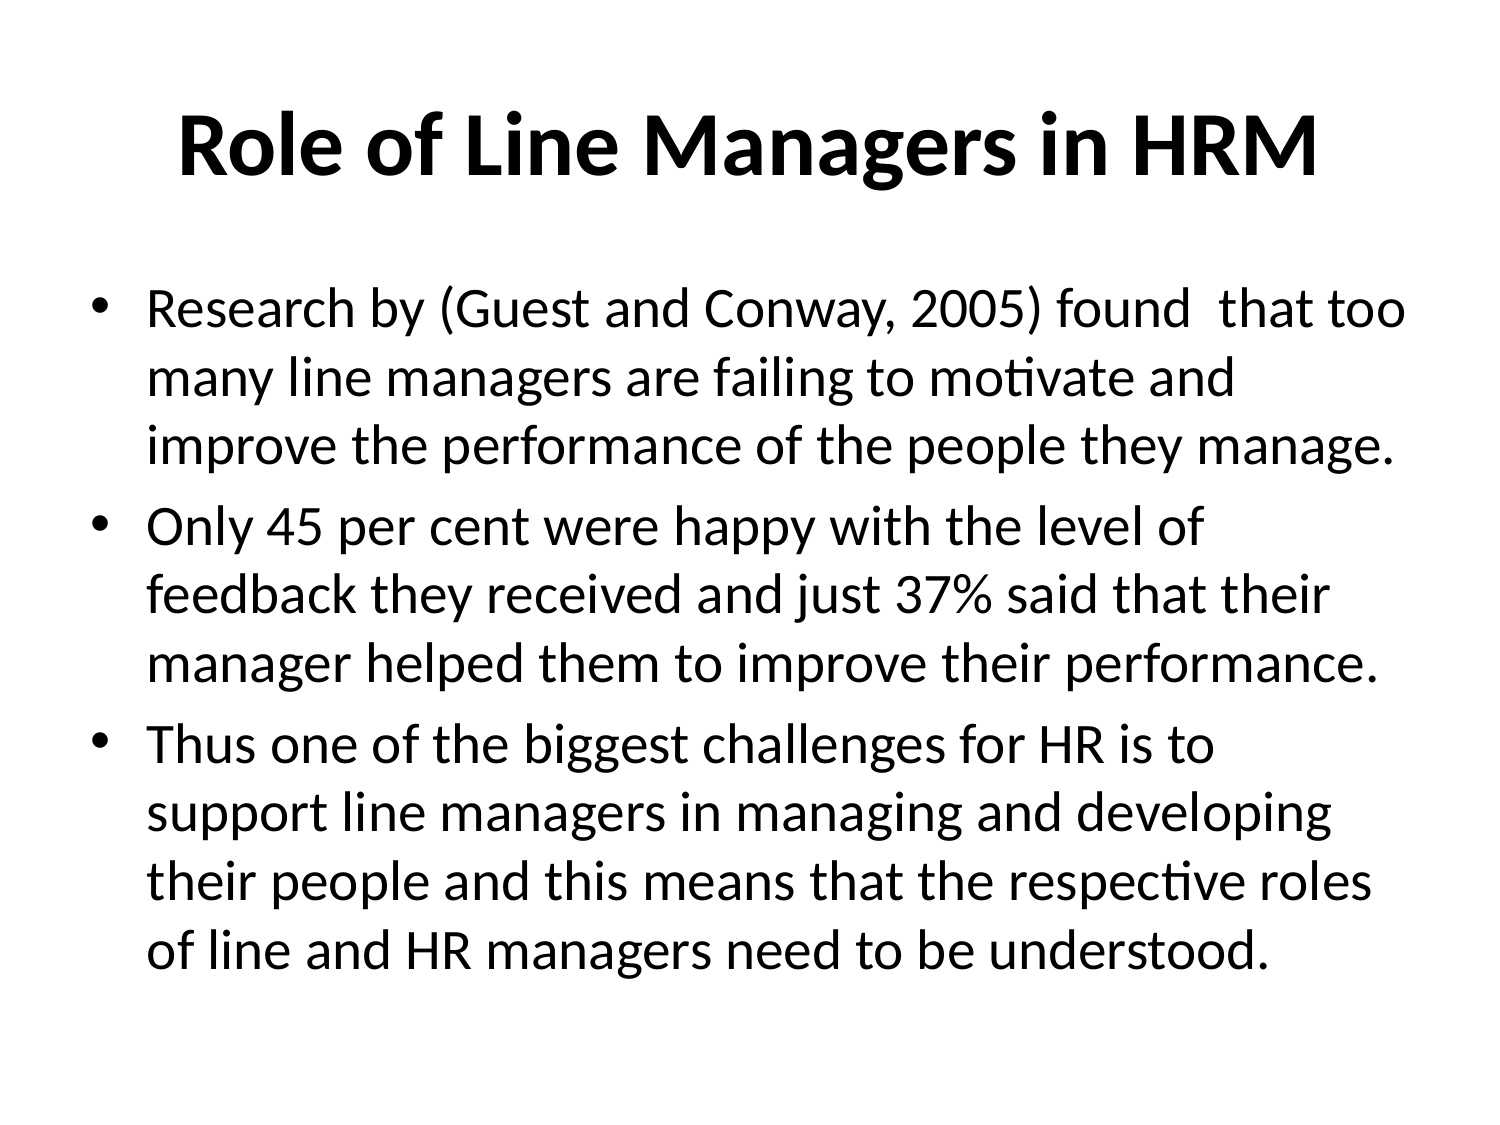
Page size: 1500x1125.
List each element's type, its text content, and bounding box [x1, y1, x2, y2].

title Role of Line Managers in HRM [75, 45, 1425, 233]
list Research by (Guest and Conway, 2005) found that too many line managers are failing to motivate and improve the performance of the people they manage. Only 45 per cent were happy with the level of feedback they received and just 37% said that their manager helped them to improve their performance. Thus one of the biggest challenges for HR is to support line managers in managing and developing their people and this means that the respective roles of line and HR managers need to be understood. [75, 262, 1425, 1005]
